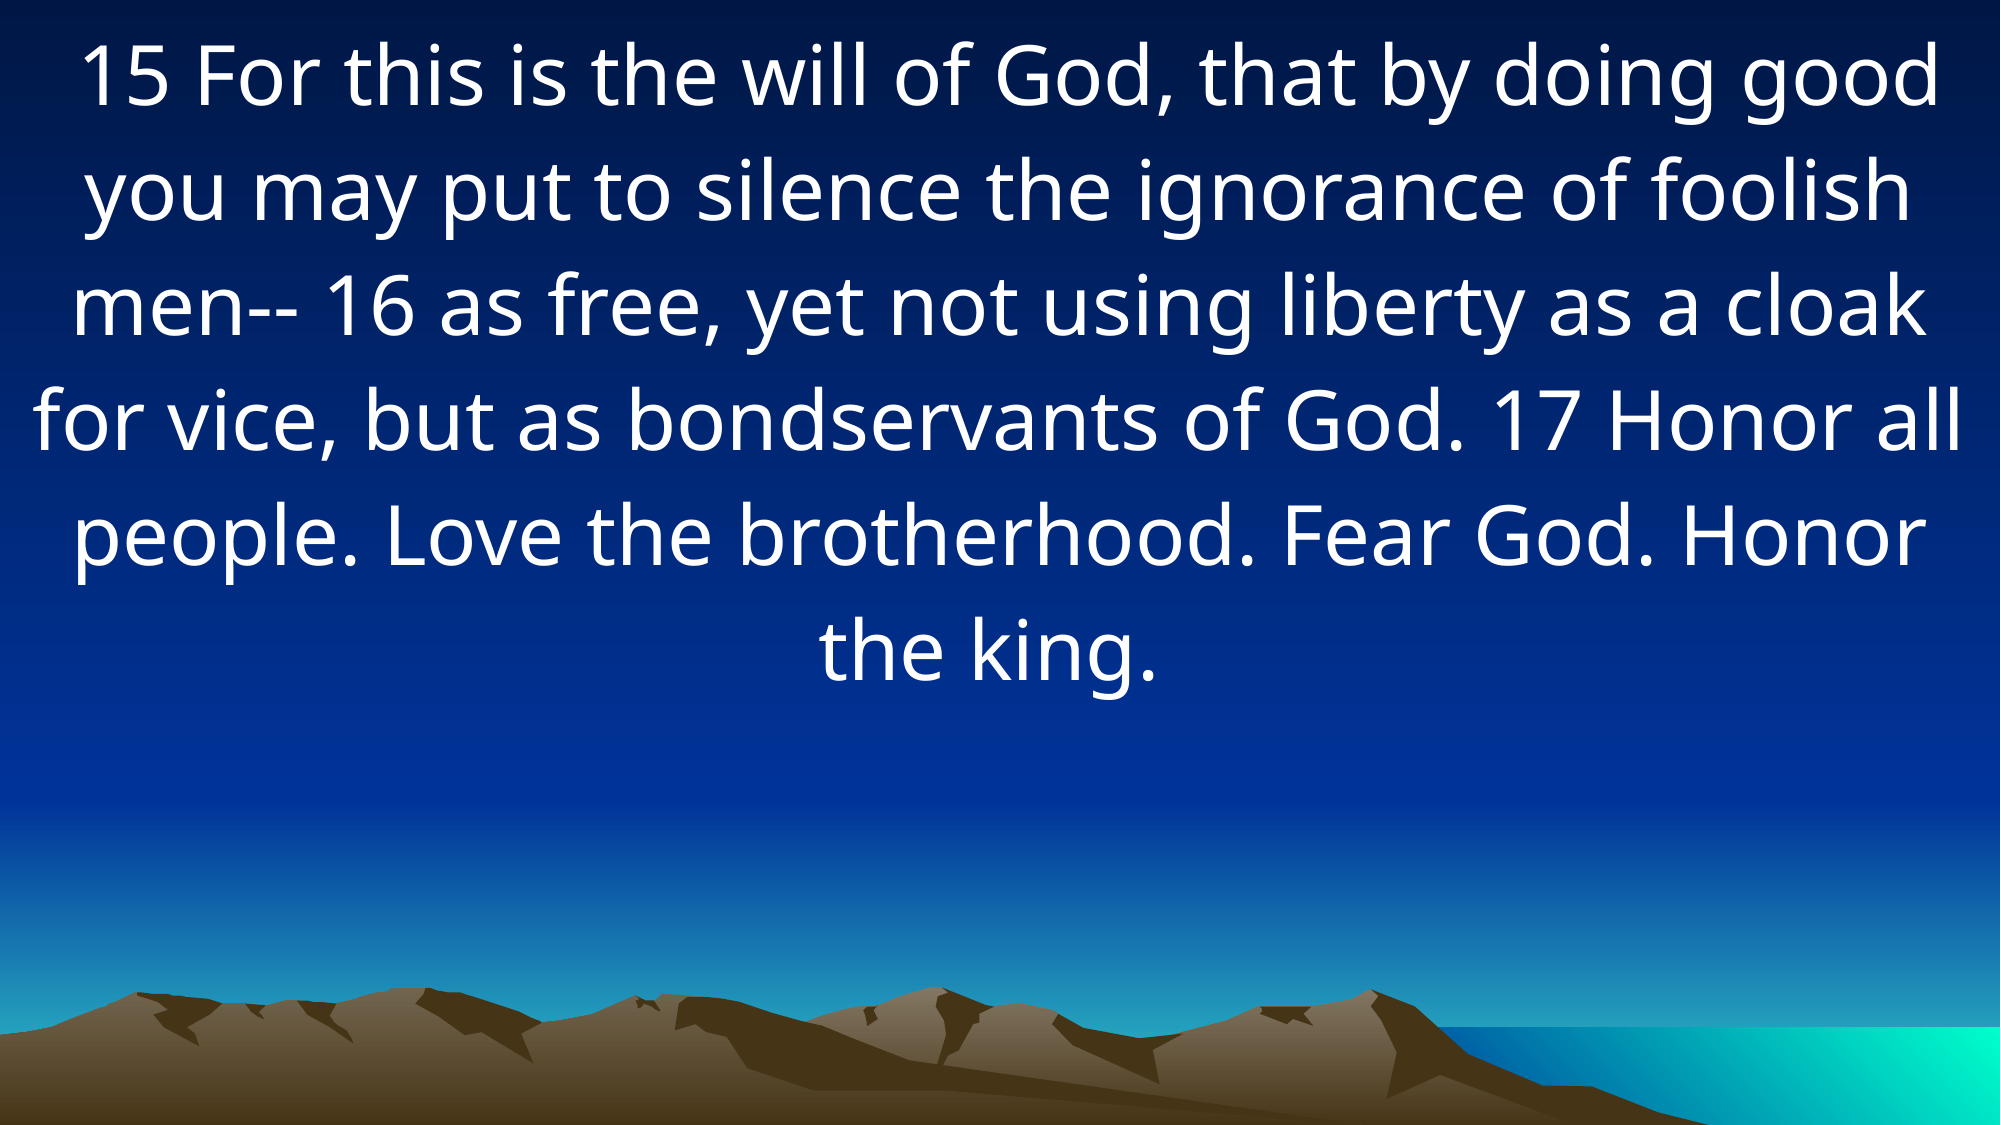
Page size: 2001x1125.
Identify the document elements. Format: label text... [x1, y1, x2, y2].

text_box 15 For this is the will of God, that by doing good you may put to silence the ignorance of foolish men-- 16 as free, yet not using liberty as a cloak for vice, but as bondservants of God. 17 Honor all people. Love the brotherhood. Fear God. Honor the king. [0, 0, 2000, 988]
